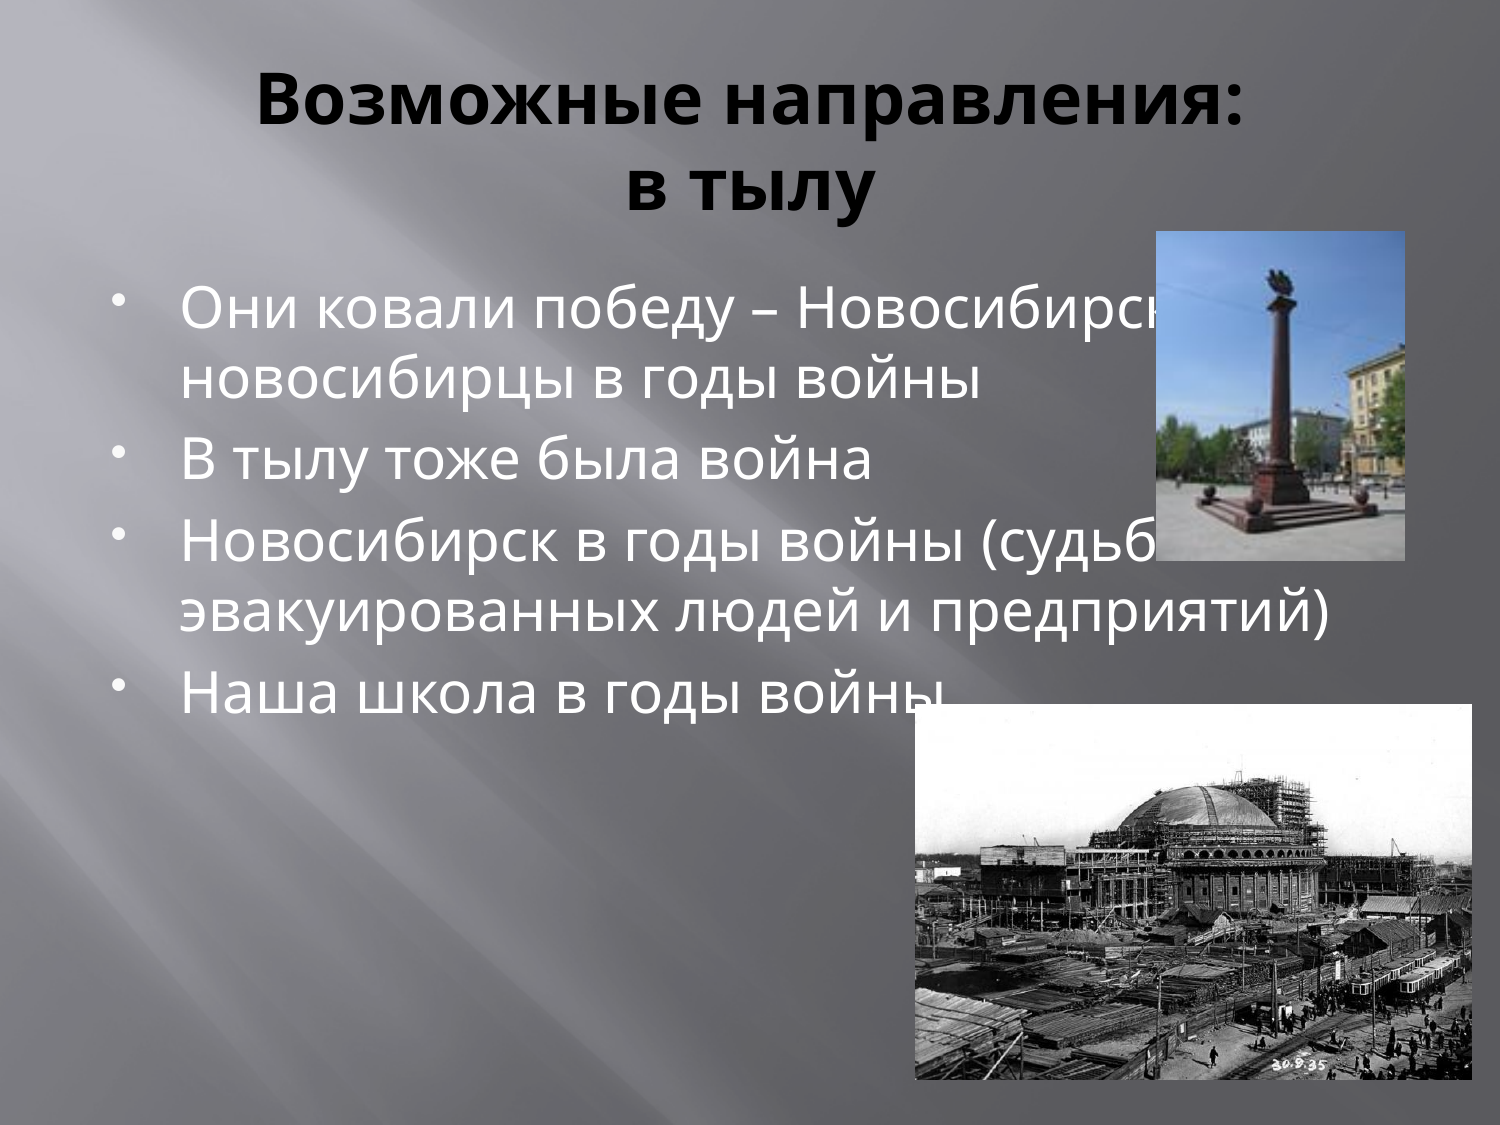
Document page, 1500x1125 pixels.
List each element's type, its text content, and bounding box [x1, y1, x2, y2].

list Они ковали победу – Новосибирск и новосибирцы в годы войны В тылу тоже была война Новосибирск в годы войны (судьбы эвакуированных людей и предприятий) Наша школа в годы войны [75, 262, 1425, 1035]
picture [915, 703, 1473, 1080]
picture [1155, 231, 1405, 562]
title Возможные направления: в тылу [75, 45, 1425, 233]
